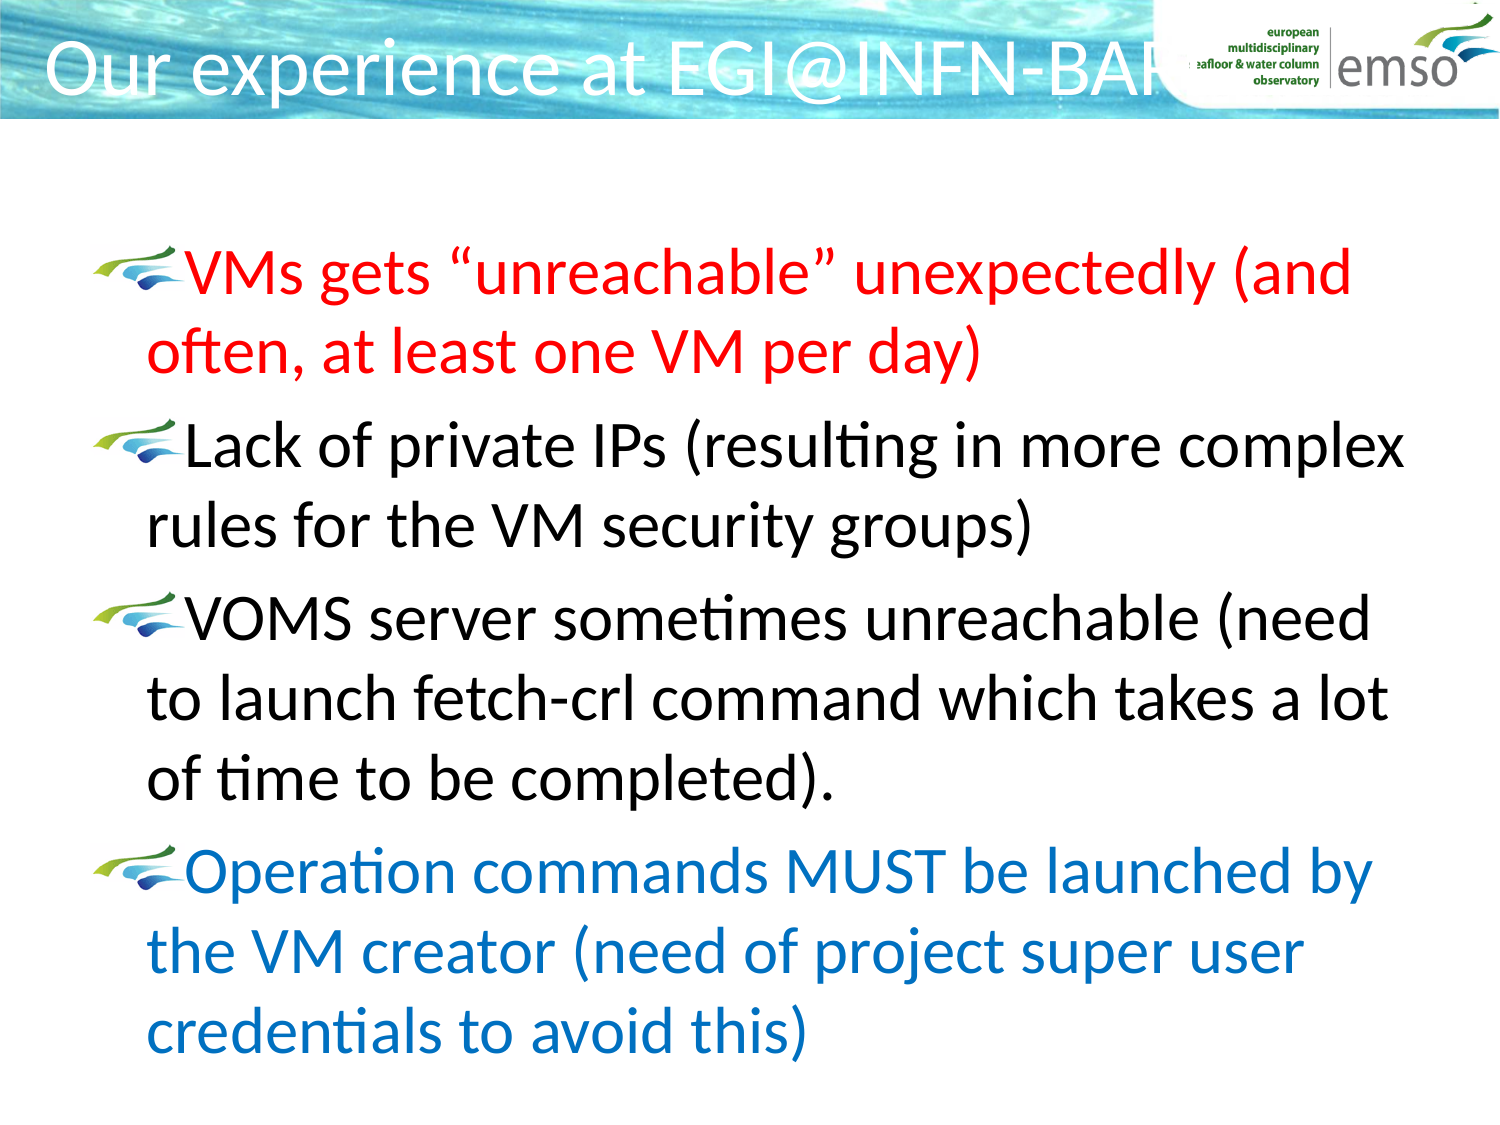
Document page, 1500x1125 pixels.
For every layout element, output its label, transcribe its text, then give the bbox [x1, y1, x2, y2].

picture [90, 244, 185, 291]
list VMs gets “unreachable” unexpectedly (and often, at least one VM per day) Lack of private IPs (resulting in more complex rules for the VM security groups) VOMS server sometimes unreachable (need to launch fetch-crl command which takes a lot of time to be completed). Operation commands MUST be launched by the VM creator (need of project super user credentials to avoid this) [74, 219, 1426, 963]
picture [0, 0, 1500, 119]
picture [90, 417, 185, 464]
picture [90, 843, 185, 891]
title Our experience at EGI@INFN-BARI [29, 9, 1380, 114]
picture [90, 590, 185, 638]
